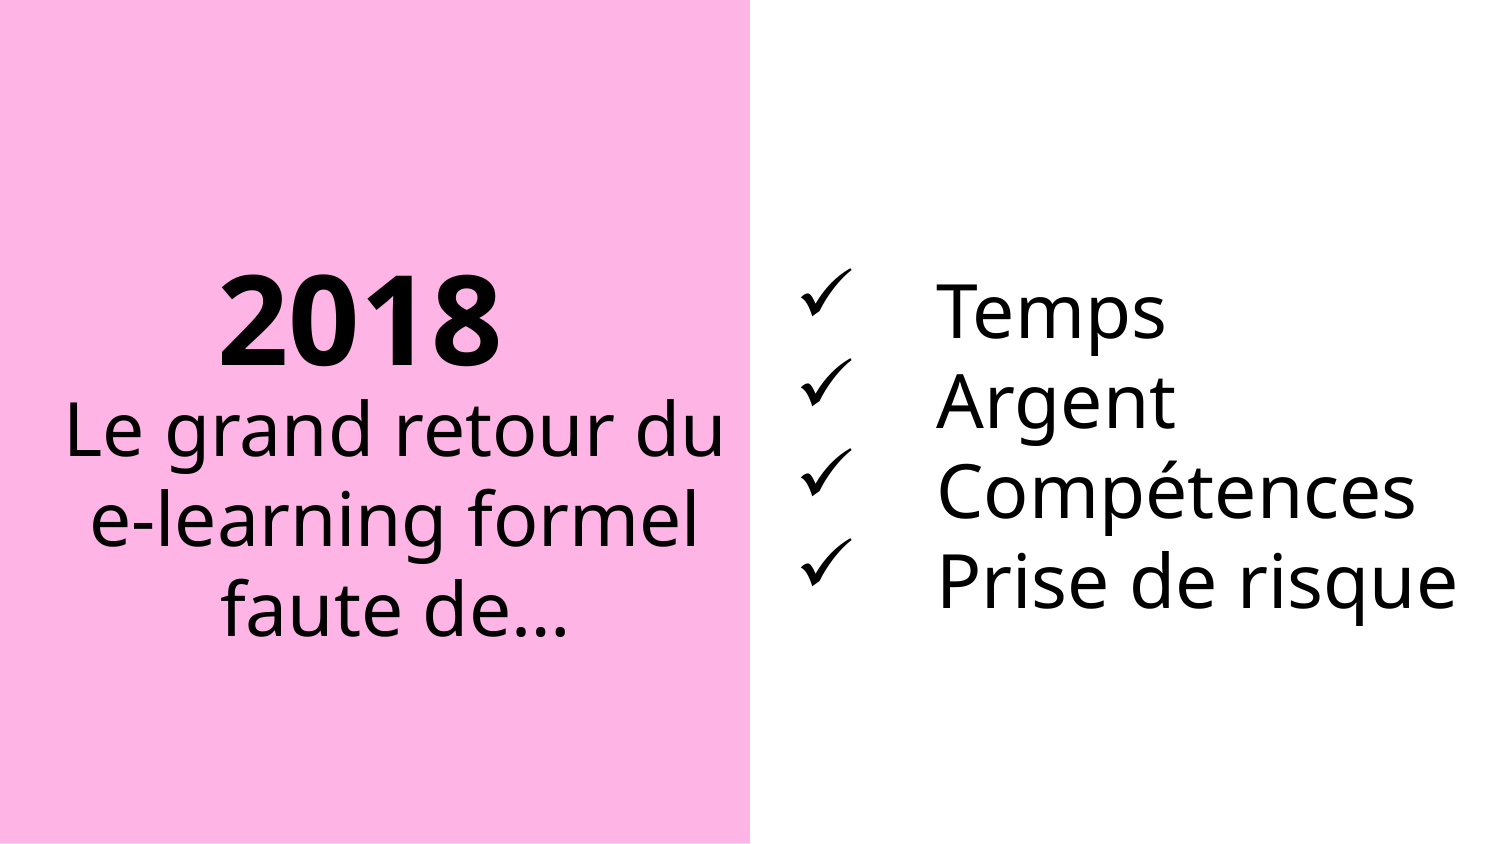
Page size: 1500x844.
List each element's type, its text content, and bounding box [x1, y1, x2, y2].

text_box Temps Argent Compétences Prise de risque [781, 256, 1474, 632]
text_box 2018 [202, 232, 518, 374]
text_box Le grand retour du e-learning formel faute de… [40, 374, 750, 660]
text_box [0, 0, 750, 844]
